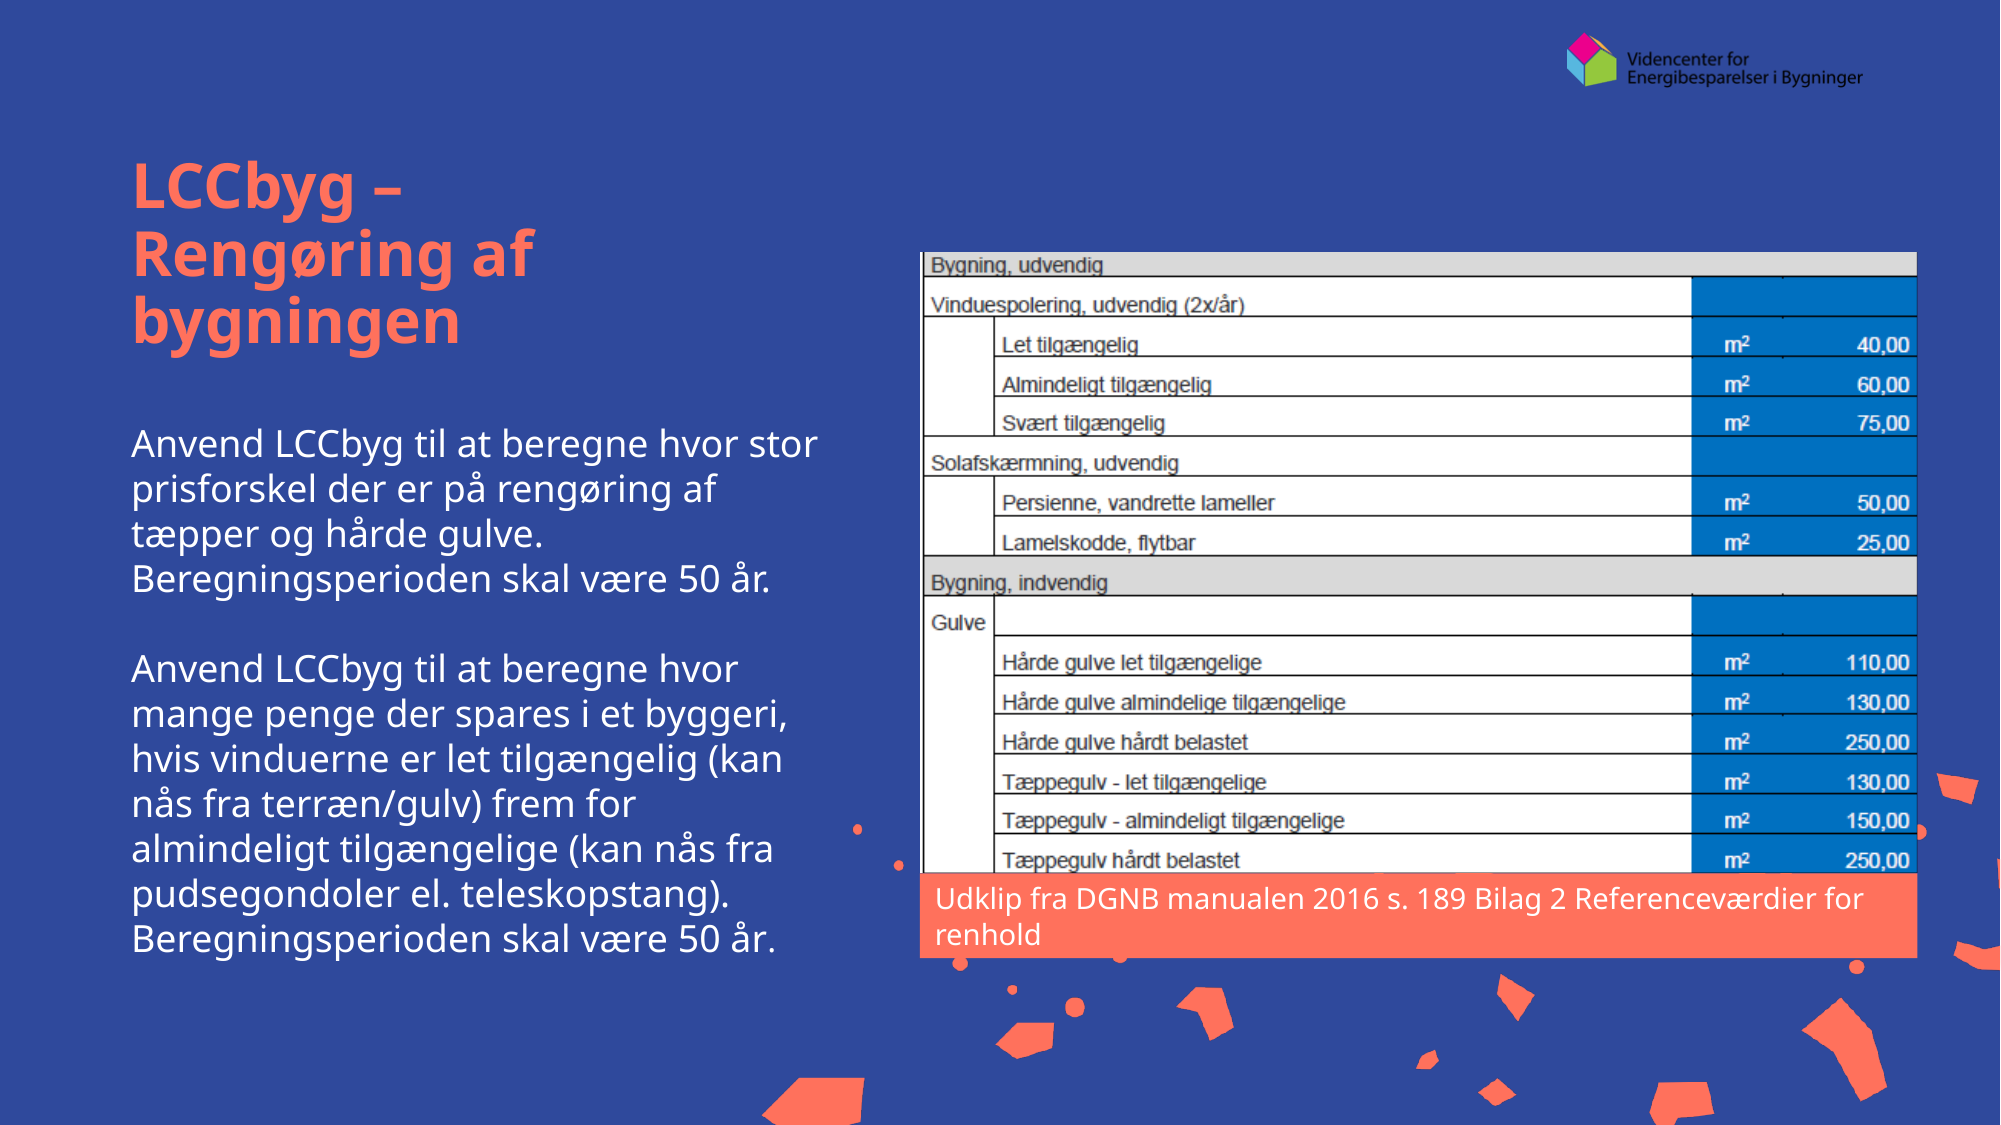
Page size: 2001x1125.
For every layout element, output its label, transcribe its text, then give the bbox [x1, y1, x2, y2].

title LCCbyg – Rengøring af bygningen [116, 147, 814, 365]
text_box Anvend LCCbyg til at beregne hvor stor prisforskel der er på rengøring af tæpper og hårde gulve. Beregningsperioden skal være 50 år. Anvend LCCbyg til at beregne hvor mange penge der spares i et byggeri, hvis vinduerne er let tilgængelig (kan nås fra terræn/gulv) frem for almindeligt tilgængelige (kan nås fra pudsegondoler el. teleskopstang). Beregningsperioden skal være 50 år. [116, 412, 842, 1008]
picture [1567, 32, 1863, 88]
picture [762, 252, 2001, 1125]
text_box Udklip fra DGNB manualen 2016 s. 189 Bilag 2 Referenceværdier for renhold [919, 873, 1918, 959]
